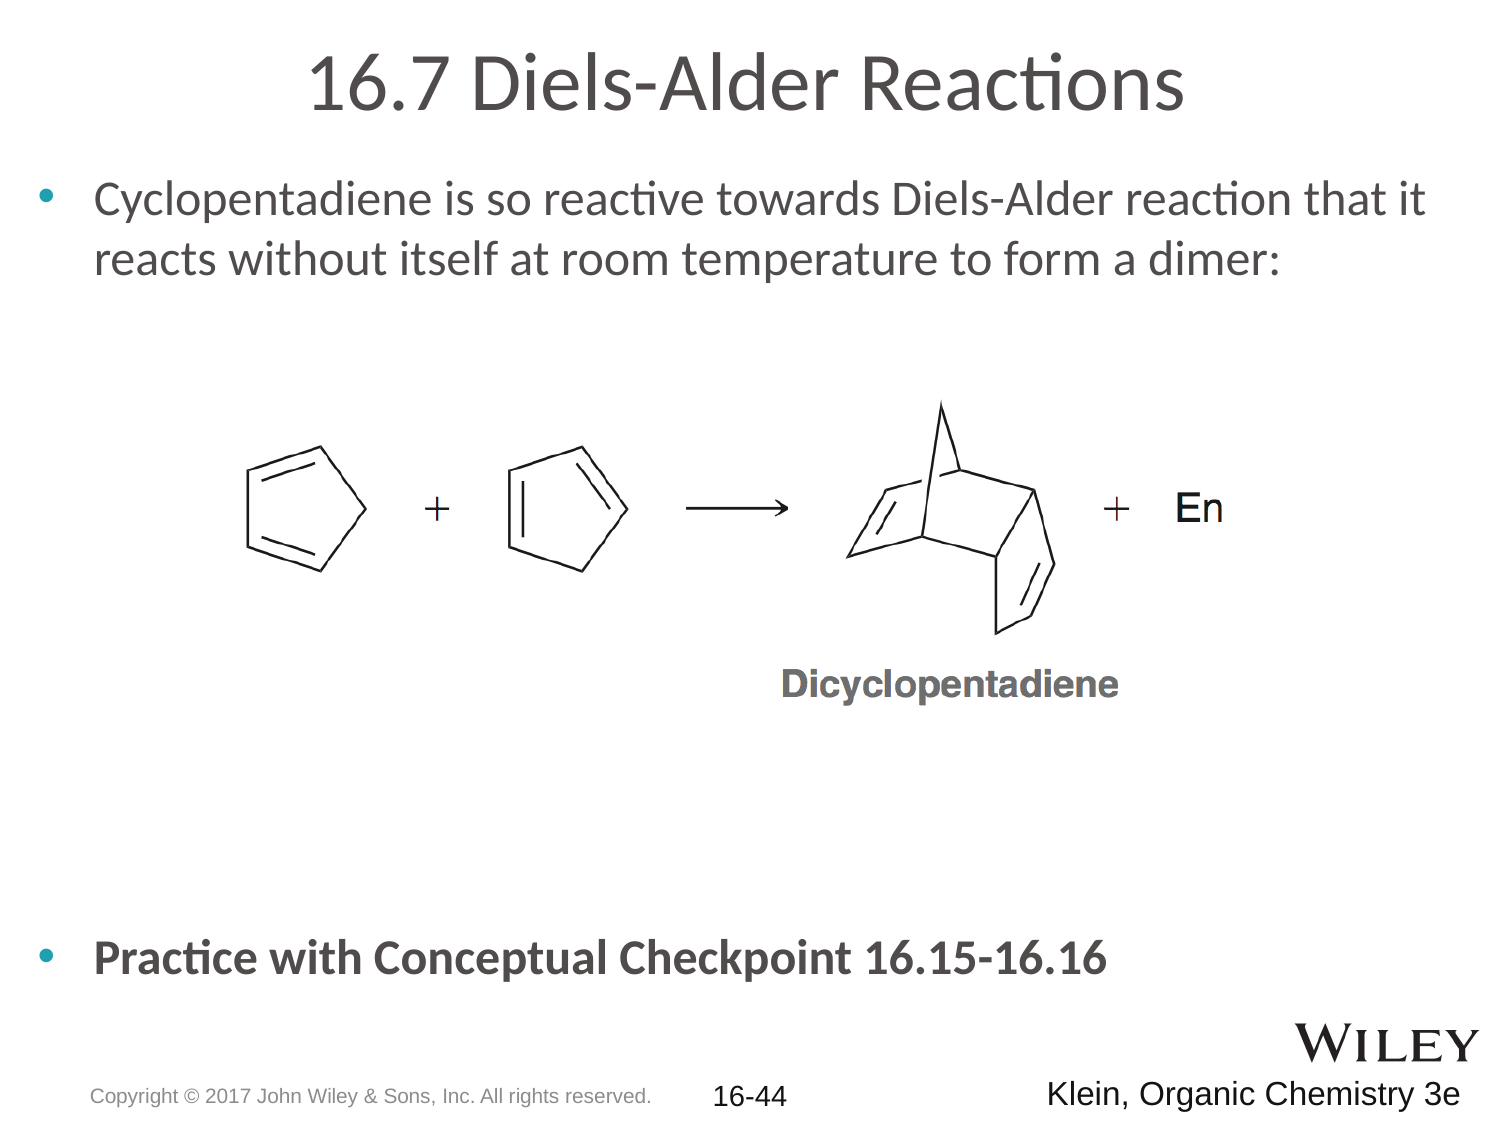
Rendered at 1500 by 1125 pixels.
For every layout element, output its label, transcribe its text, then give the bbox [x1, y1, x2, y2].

list Cyclopentadiene is so reactive towards Diels-Alder reaction that it reacts without itself at room temperature to form a dimer: Practice with Conceptual Checkpoint 16.15-16.16 [22, 157, 1449, 1020]
picture [224, 378, 1234, 711]
slide_number Copyright © 2017 John Wiley & Sons, Inc. All rights reserved. [75, 1065, 665, 1125]
slide_number 16-44 [665, 1065, 835, 1125]
title 16.7 Diels-Alder Reactions [24, 0, 1467, 154]
picture [1292, 1021, 1480, 1065]
footer Klein, Organic Chemistry 3e [1010, 1065, 1486, 1125]
